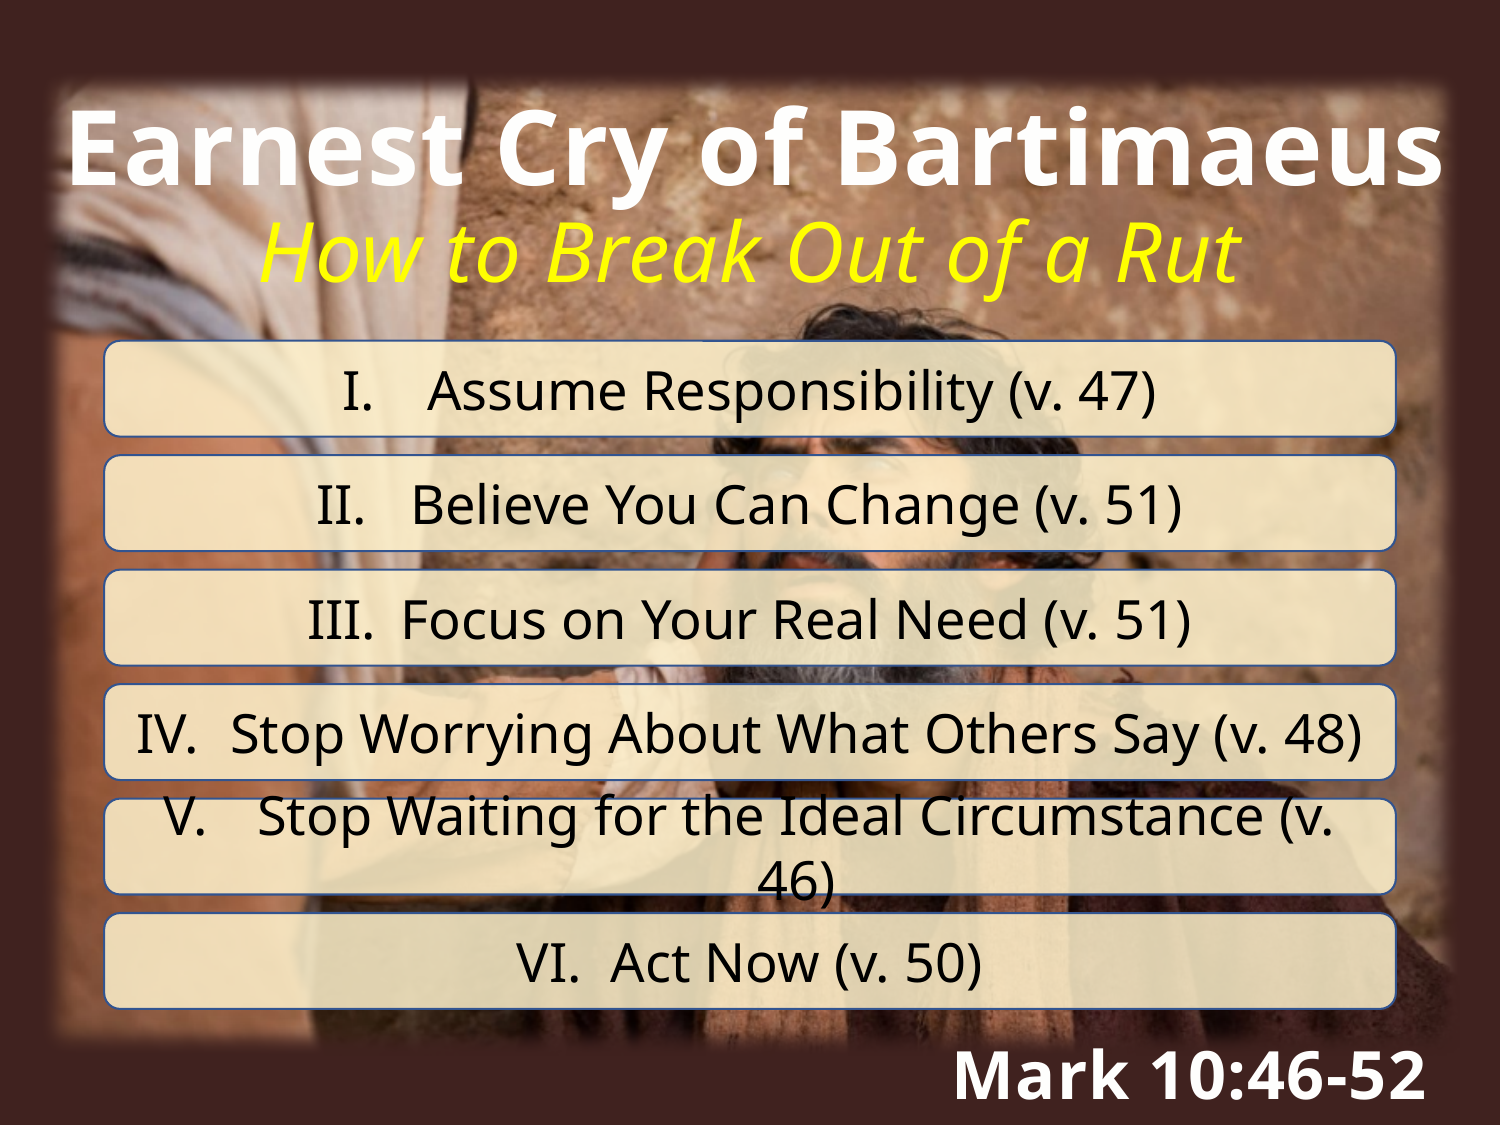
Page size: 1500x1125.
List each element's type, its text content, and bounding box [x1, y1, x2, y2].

text_box Earnest Cry of Bartimaeus [48, 73, 1464, 214]
text_box Stop Waiting for the Ideal Circumstance (v. 46) [103, 797, 1397, 896]
picture [64, 214, 1437, 1031]
text_box Assume Responsibility (v. 47) [103, 339, 1397, 438]
text_box Believe You Can Change (v. 51) [103, 454, 1397, 553]
text_box How to Break Out of a Rut [242, 192, 1258, 307]
text_box Act Now (v. 50) [103, 911, 1397, 1010]
text_box Focus on Your Real Need (v. 51) [103, 568, 1397, 667]
text_box Stop Worrying About What Others Say (v. 48) [103, 683, 1397, 782]
text_box Mark 10:46-52 [936, 1025, 1442, 1121]
